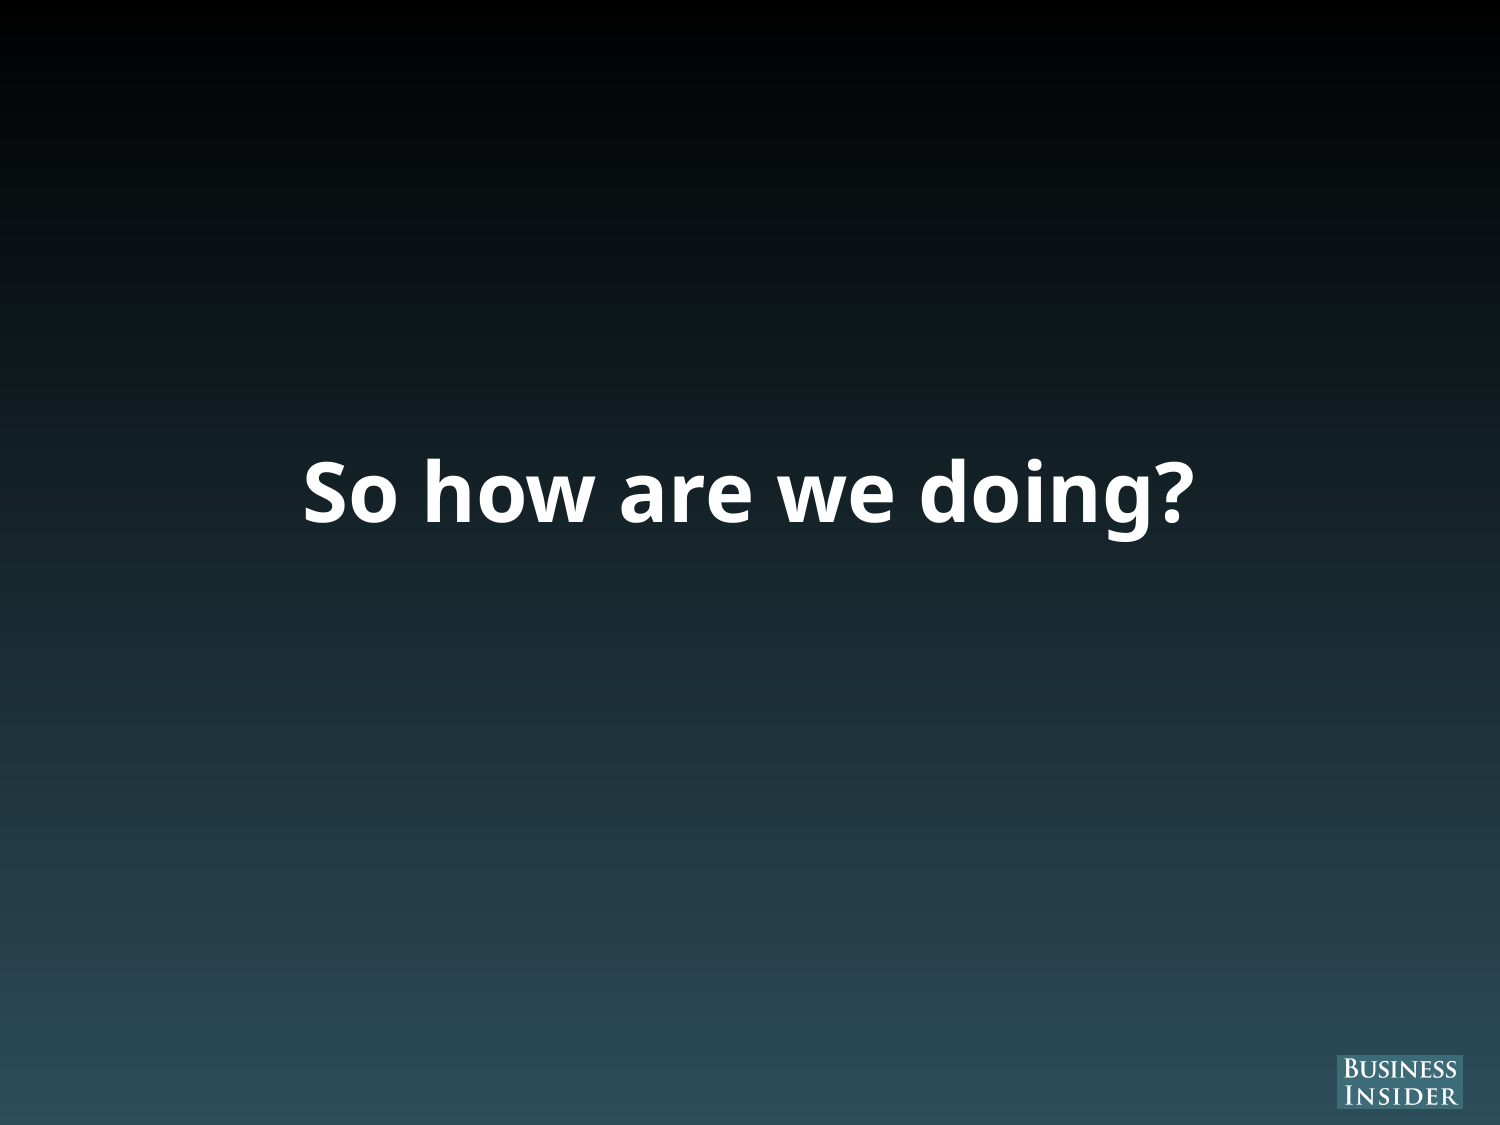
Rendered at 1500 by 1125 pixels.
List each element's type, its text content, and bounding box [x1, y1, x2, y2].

title So how are we doing? [149, 390, 1350, 547]
